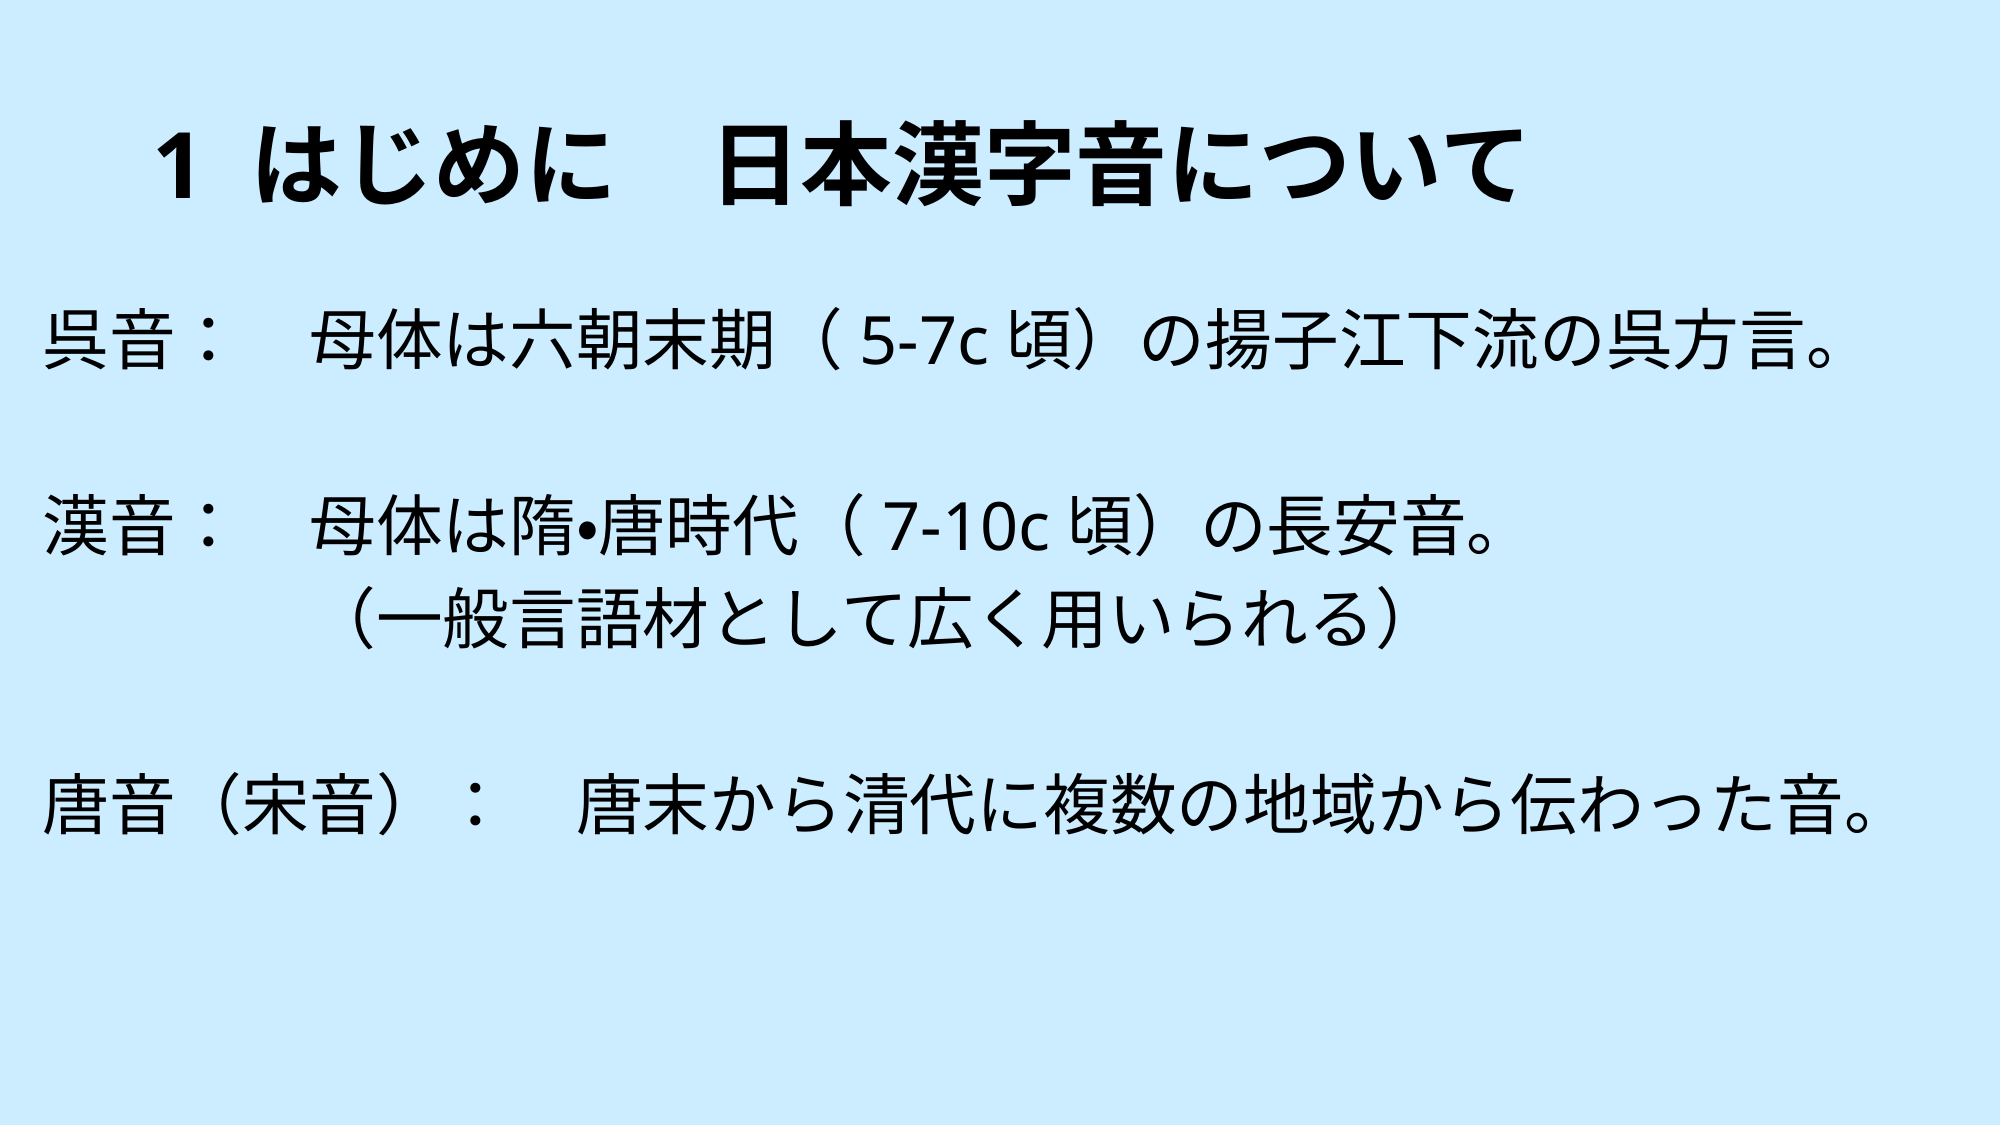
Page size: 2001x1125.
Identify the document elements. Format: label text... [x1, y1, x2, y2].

list 呉音： 母体は六朝末期（5-7c頃）の揚子江下流の呉方言。 漢音： 母体は隋・唐時代（7-10c頃）の長安音。 （一般言語材として広く用いられる） 唐音（宋音）： 唐末から清代に複数の地域から伝わった音。 [27, 299, 1972, 1014]
title 1 はじめに 日本漢字音について [137, 59, 1863, 278]
